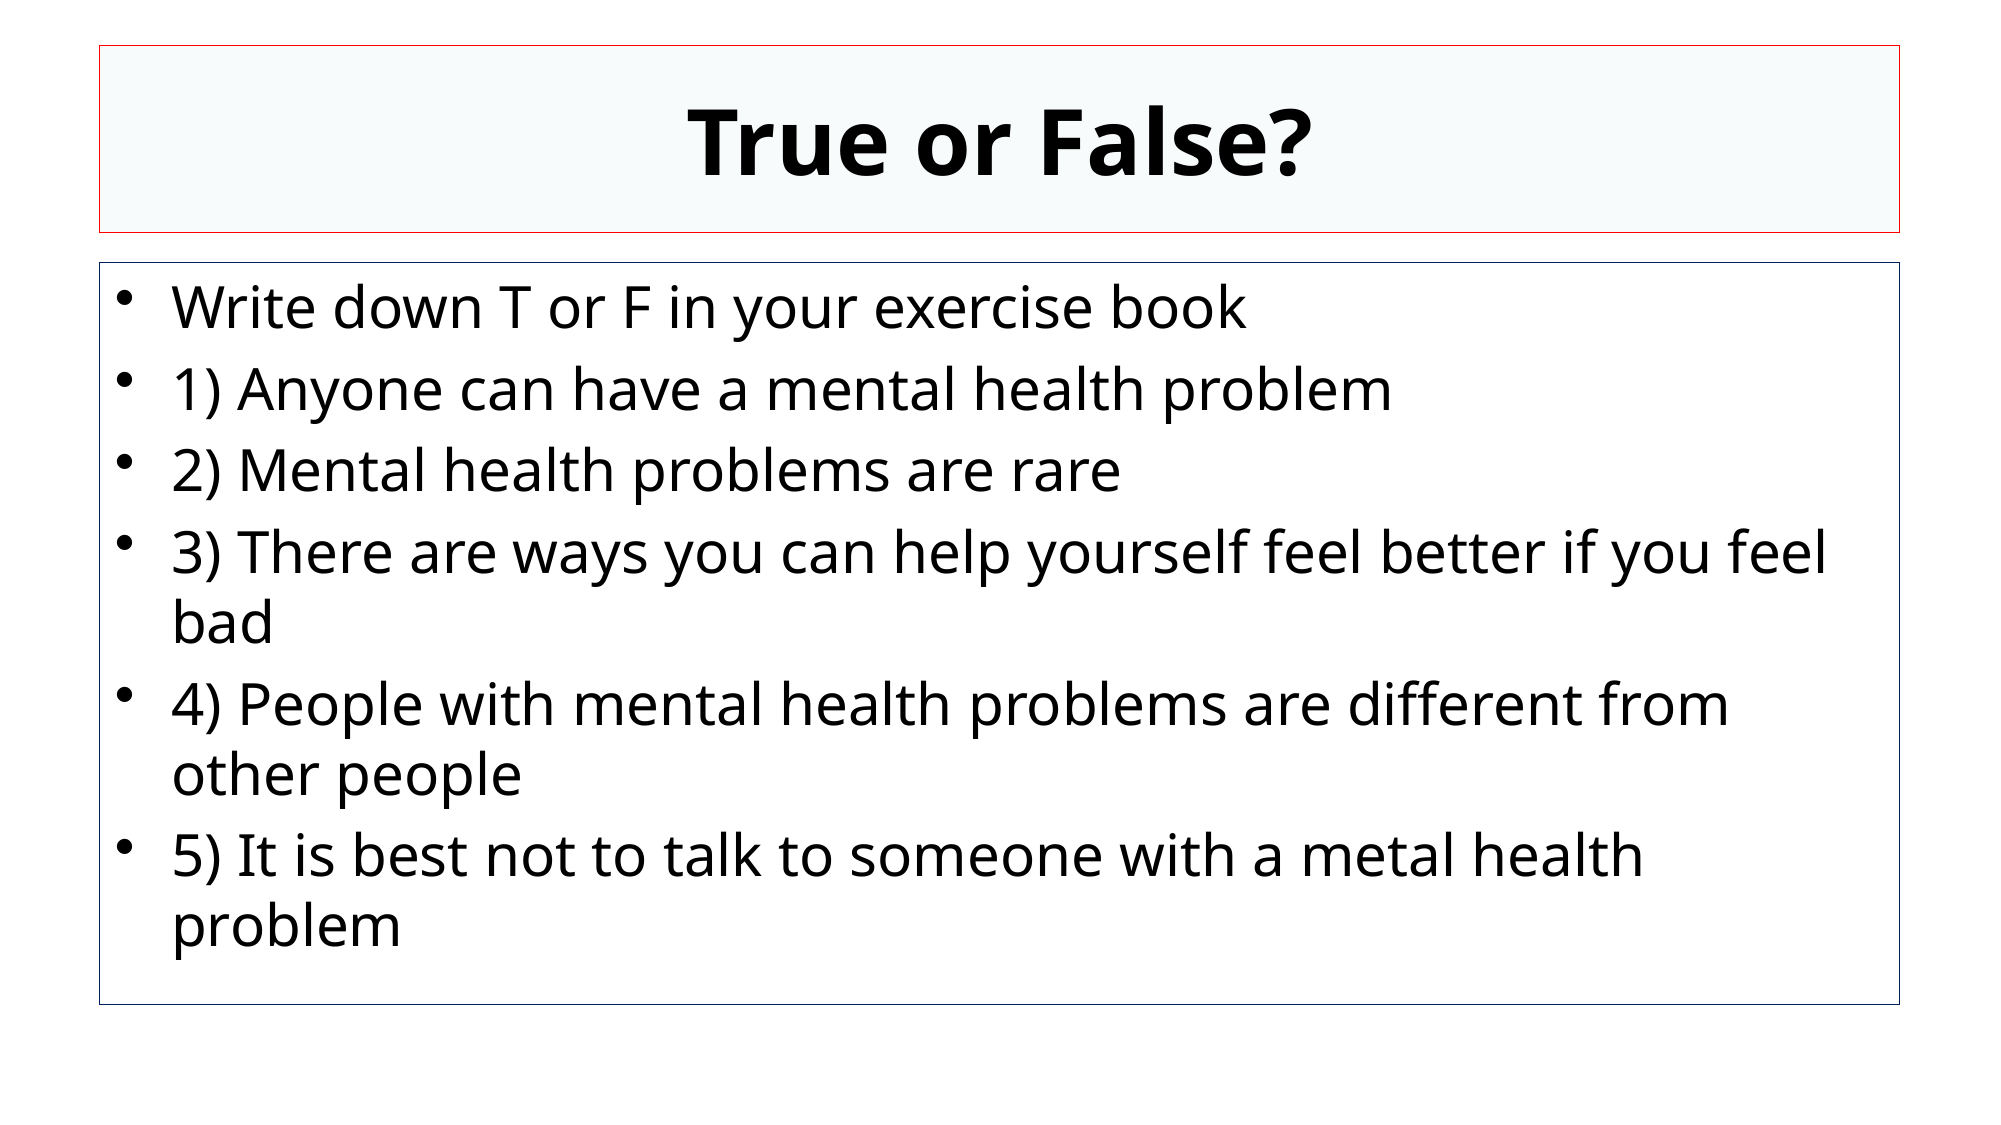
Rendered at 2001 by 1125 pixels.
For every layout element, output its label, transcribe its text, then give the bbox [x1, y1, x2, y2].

list Write down T or F in your exercise book 1) Anyone can have a mental health problem 2) Mental health problems are rare 3) There are ways you can help yourself feel better if you feel bad 4) People with mental health problems are different from other people 5) It is best not to talk to someone with a metal health problem [99, 262, 1900, 1005]
title True or False? [99, 45, 1900, 233]
